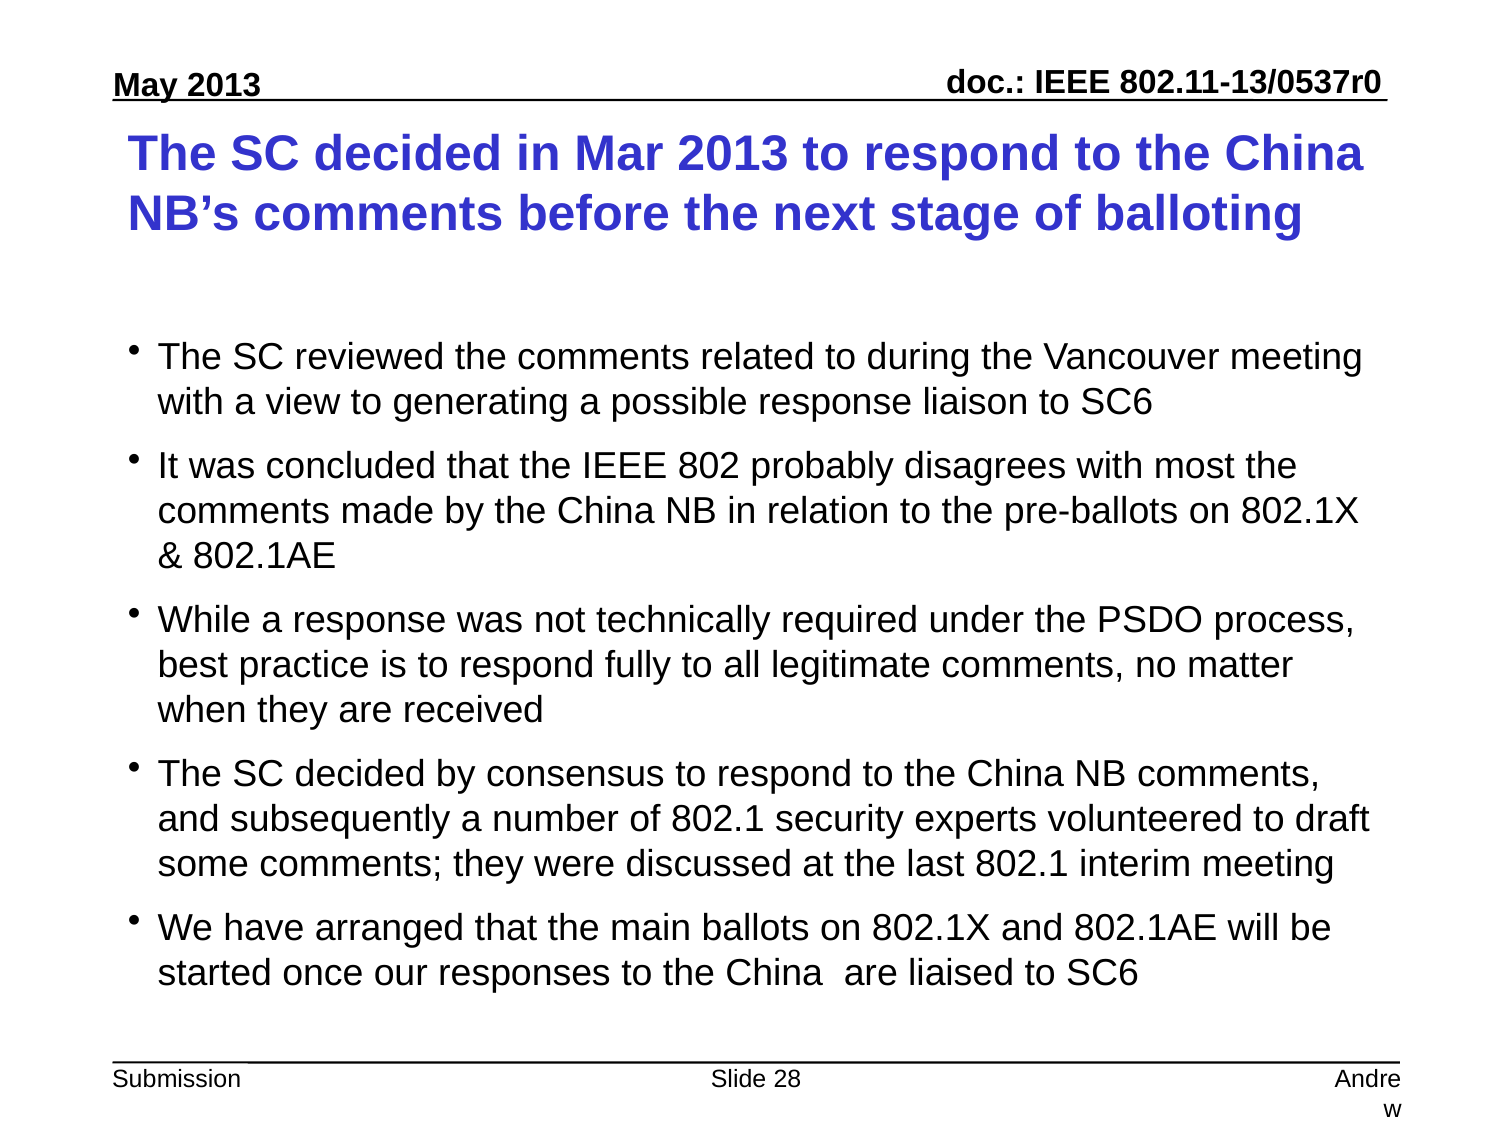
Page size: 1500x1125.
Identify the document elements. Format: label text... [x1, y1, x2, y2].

list The SC reviewed the comments related to during the Vancouver meeting with a view to generating a possible response liaison to SC6 It was concluded that the IEEE 802 probably disagrees with most the comments made by the China NB in relation to the pre-ballots on 802.1X & 802.1AE While a response was not technically required under the PSDO process, best practice is to respond fully to all legitimate comments, no matter when they are received The SC decided by consensus to respond to the China NB comments, and subsequently a number of 802.1 security experts volunteered to draft some comments; they were discussed at the last 802.1 interim meeting We have arranged that the main ballots on 802.1X and 802.1AE will be started once our responses to the China are liaised to SC6 [112, 324, 1388, 1000]
slide_number Slide 28 [709, 1061, 803, 1093]
title The SC decided in Mar 2013 to respond to the China NB’s comments before the next stage of balloting [112, 112, 1388, 288]
footer Andrew Myles, Cisco [1320, 1061, 1402, 1093]
